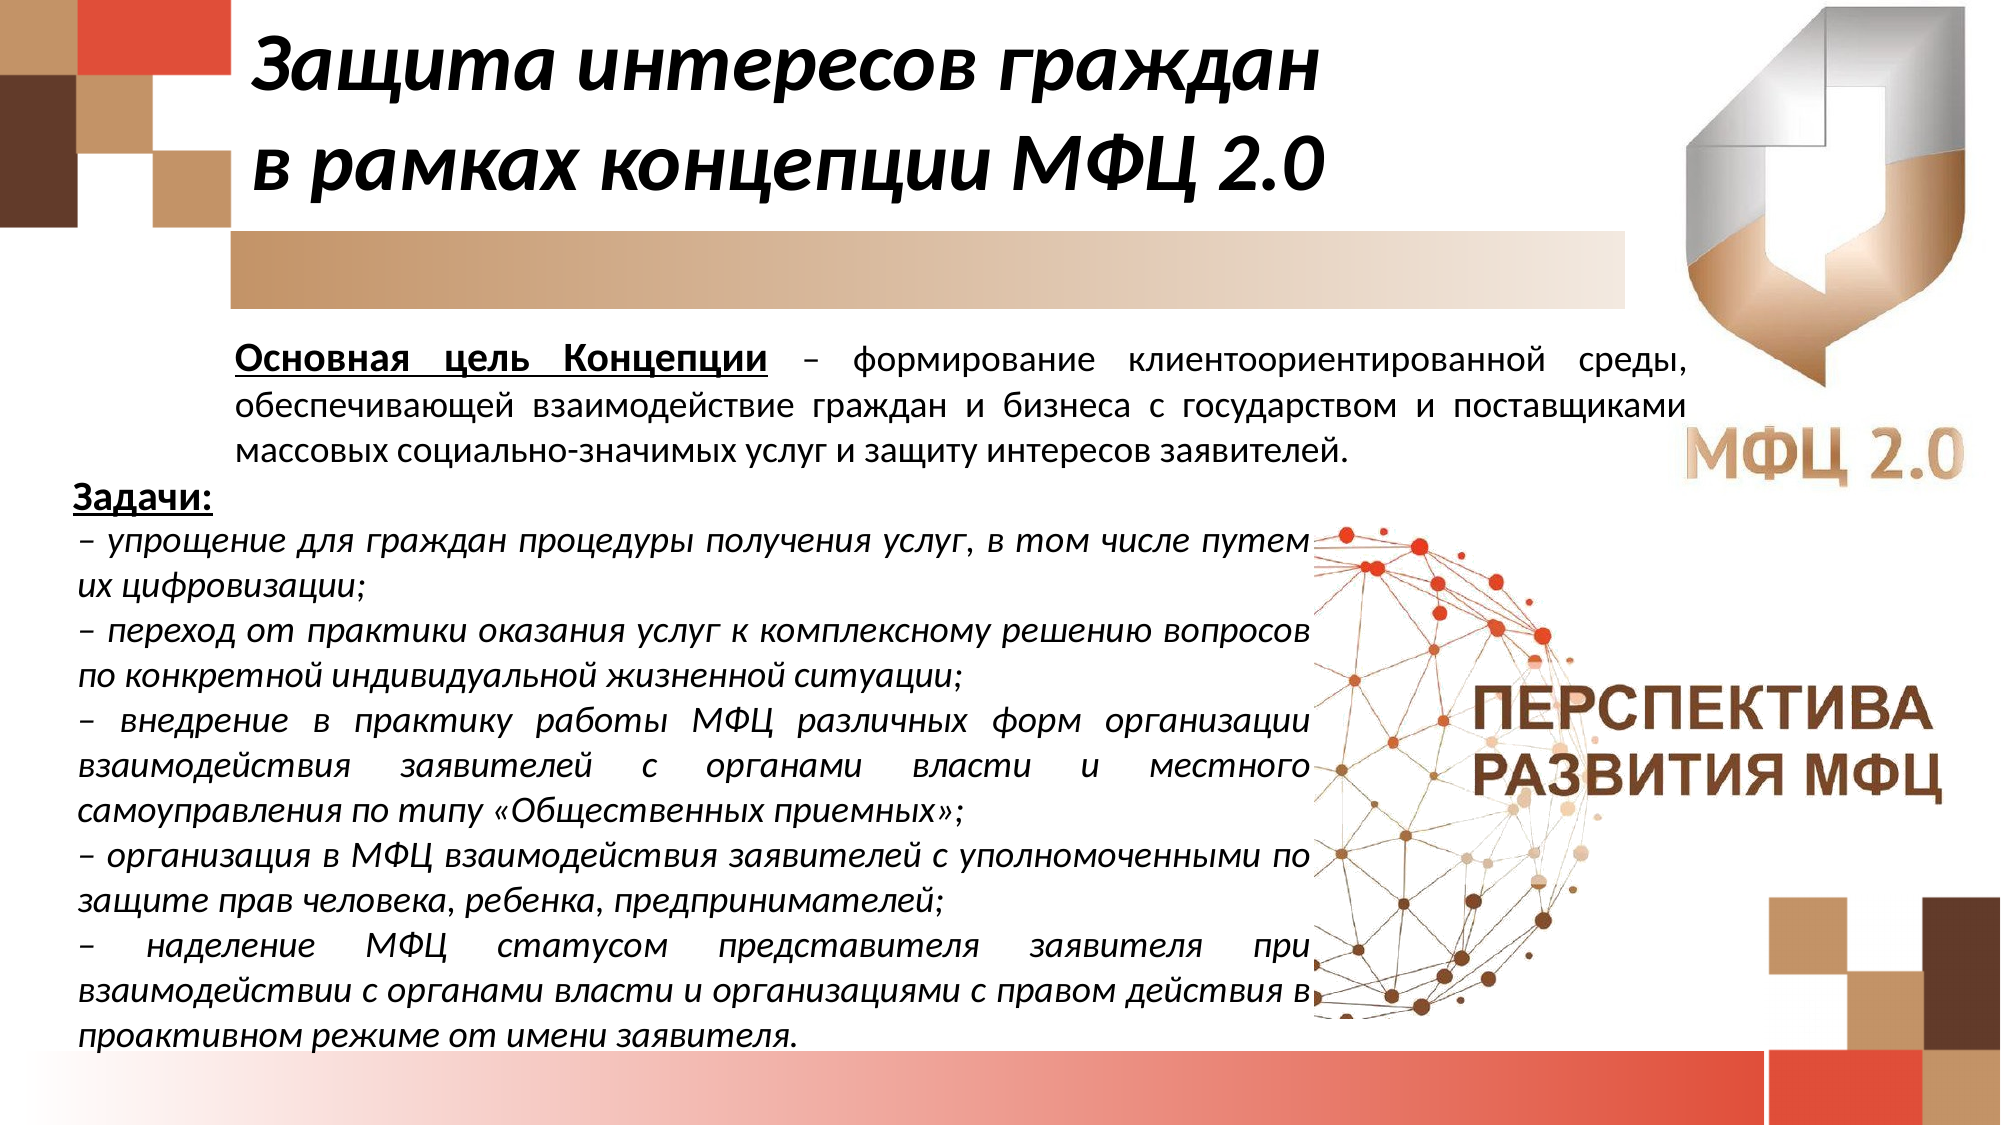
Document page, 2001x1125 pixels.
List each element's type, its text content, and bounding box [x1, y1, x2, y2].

text_box Задачи: [57, 461, 236, 527]
text_box – упрощение для граждан процедуры получения услуг, в том числе путем их цифровизации; – переход от практики оказания услуг к комплексному решению вопросов по конкретной индивидуальной жизненной ситуации; – внедрение в практику работы МФЦ различных форм организации взаимодействия заявителей с органами власти и местного самоуправления по типу «Общественных приемных»; – организация в МФЦ взаимодействия заявителей с уполномоченными по защите прав человека, ребенка, предпринимателей; – наделение МФЦ статусом представителя заявителя при взаимодействии с органами власти и организациями с правом действия в проактивном режиме от имени заявителя. [62, 508, 1327, 1063]
picture [0, 0, 236, 231]
picture [1624, 0, 2000, 496]
text_box [230, 231, 1624, 310]
text_box [20, 1051, 1764, 1125]
picture [1312, 523, 2001, 1125]
text_box Защита интересов граждан в рамках концепции МФЦ 2.0 [236, 25, 1346, 190]
text_box Основная цель Концепции – формирование клиентоориентированной среды, обеспечивающей взаимодействие граждан и бизнеса с государством и поставщиками массовых социально-значимых услуг и защиту интересов заявителей. [220, 322, 1624, 478]
